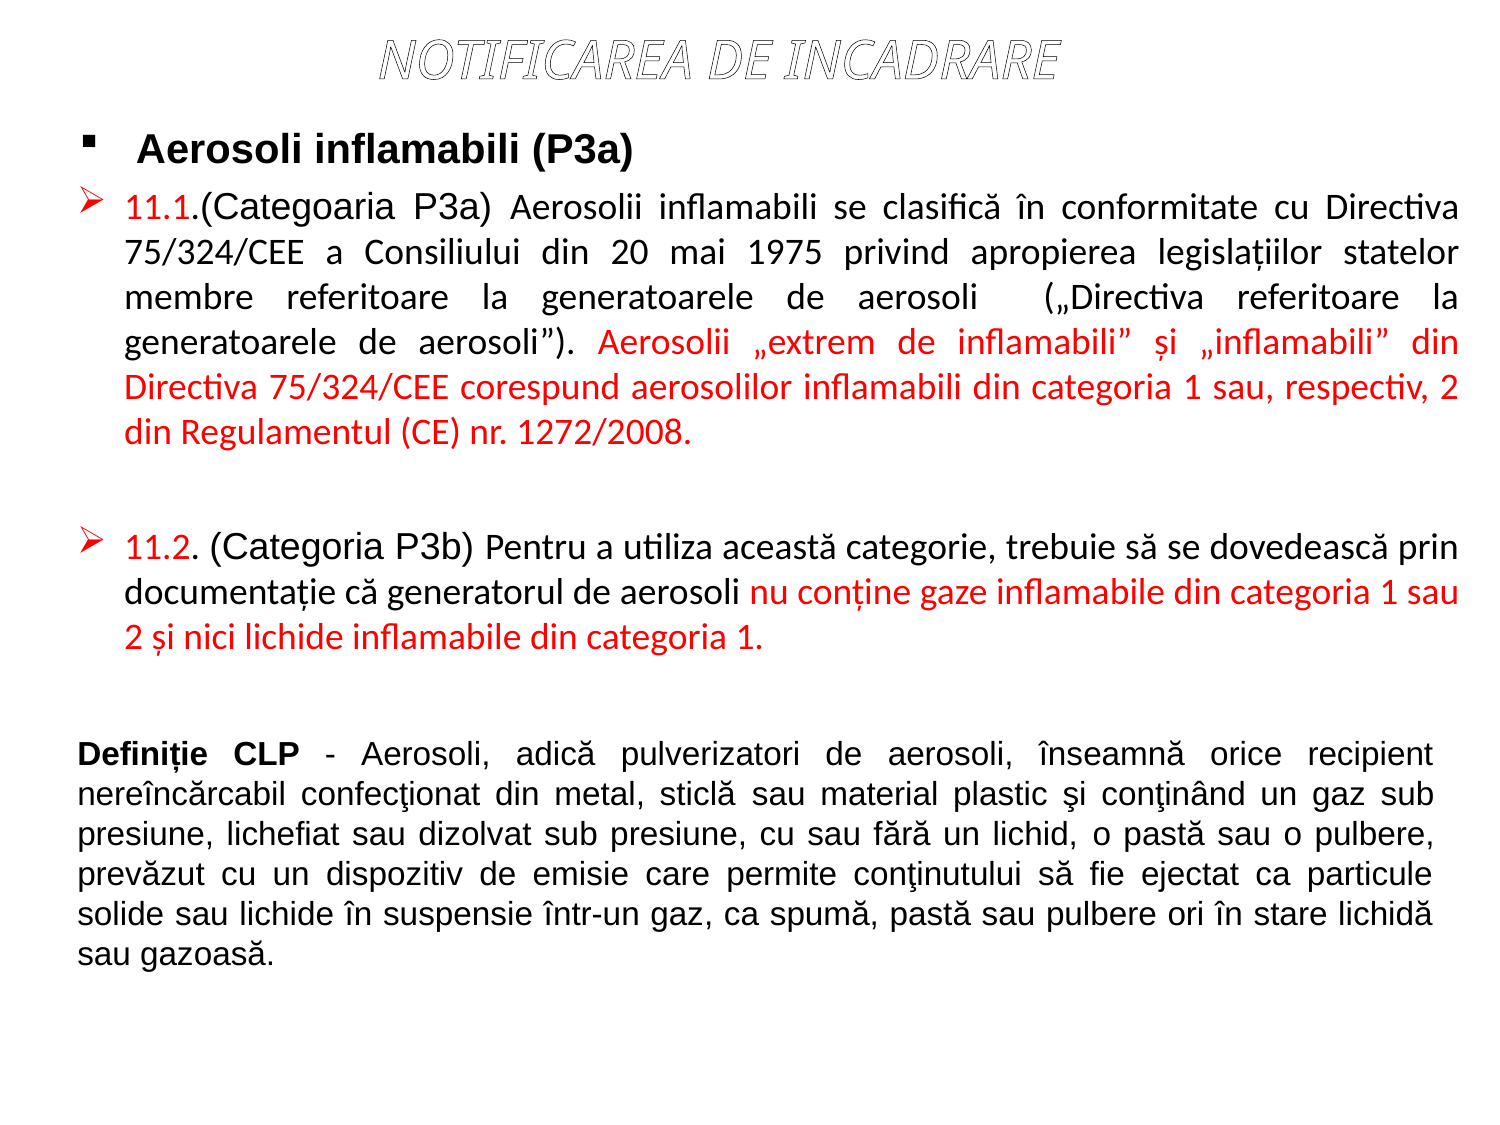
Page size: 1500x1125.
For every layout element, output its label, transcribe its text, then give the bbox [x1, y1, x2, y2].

text_box Definiție CLP - Aerosoli, adică pulverizatori de aerosoli, înseamnă orice recipient nereîncărcabil confecţionat din metal, sticlă sau material plastic şi conţinând un gaz sub presiune, lichefiat sau dizolvat sub presiune, cu sau fără un lichid, o pastă sau o pulbere, prevăzut cu un dispozitiv de emisie care permite conţinutului să fie ejectat ca particule solide sau lichide în suspensie într-un gaz, ca spumă, pastă sau pulbere ori în stare lichidă sau gazoasă. [62, 724, 1450, 980]
text_box NOTIFICAREA DE INCADRARE [175, 24, 1276, 91]
text_box Aerosoli inflamabili (P3a) [64, 114, 673, 180]
text_box 11.1.(Categoaria P3a) Aerosolii inflamabili se clasifică în conformitate cu Directiva 75/324/CEE a Consiliului din 20 mai 1975 privind apropierea legislațiilor statelor membre referitoare la generatoarele de aerosoli („Directiva referitoare la generatoarele de aerosoli”). Aerosolii „extrem de inflamabili” și „inflamabili” din Directiva 75/324/CEE corespund aerosolilor inflamabili din categoria 1 sau, respectiv, 2 din Regulamentul (CE) nr. 1272/2008. 11.2. (Categoria P3b) Pentru a utiliza această categorie, trebuie să se dovedească prin documentație că generatorul de aerosoli nu conține gaze inflamabile din categoria 1 sau 2 și nici lichide inflamabile din categoria 1. [62, 174, 1475, 665]
